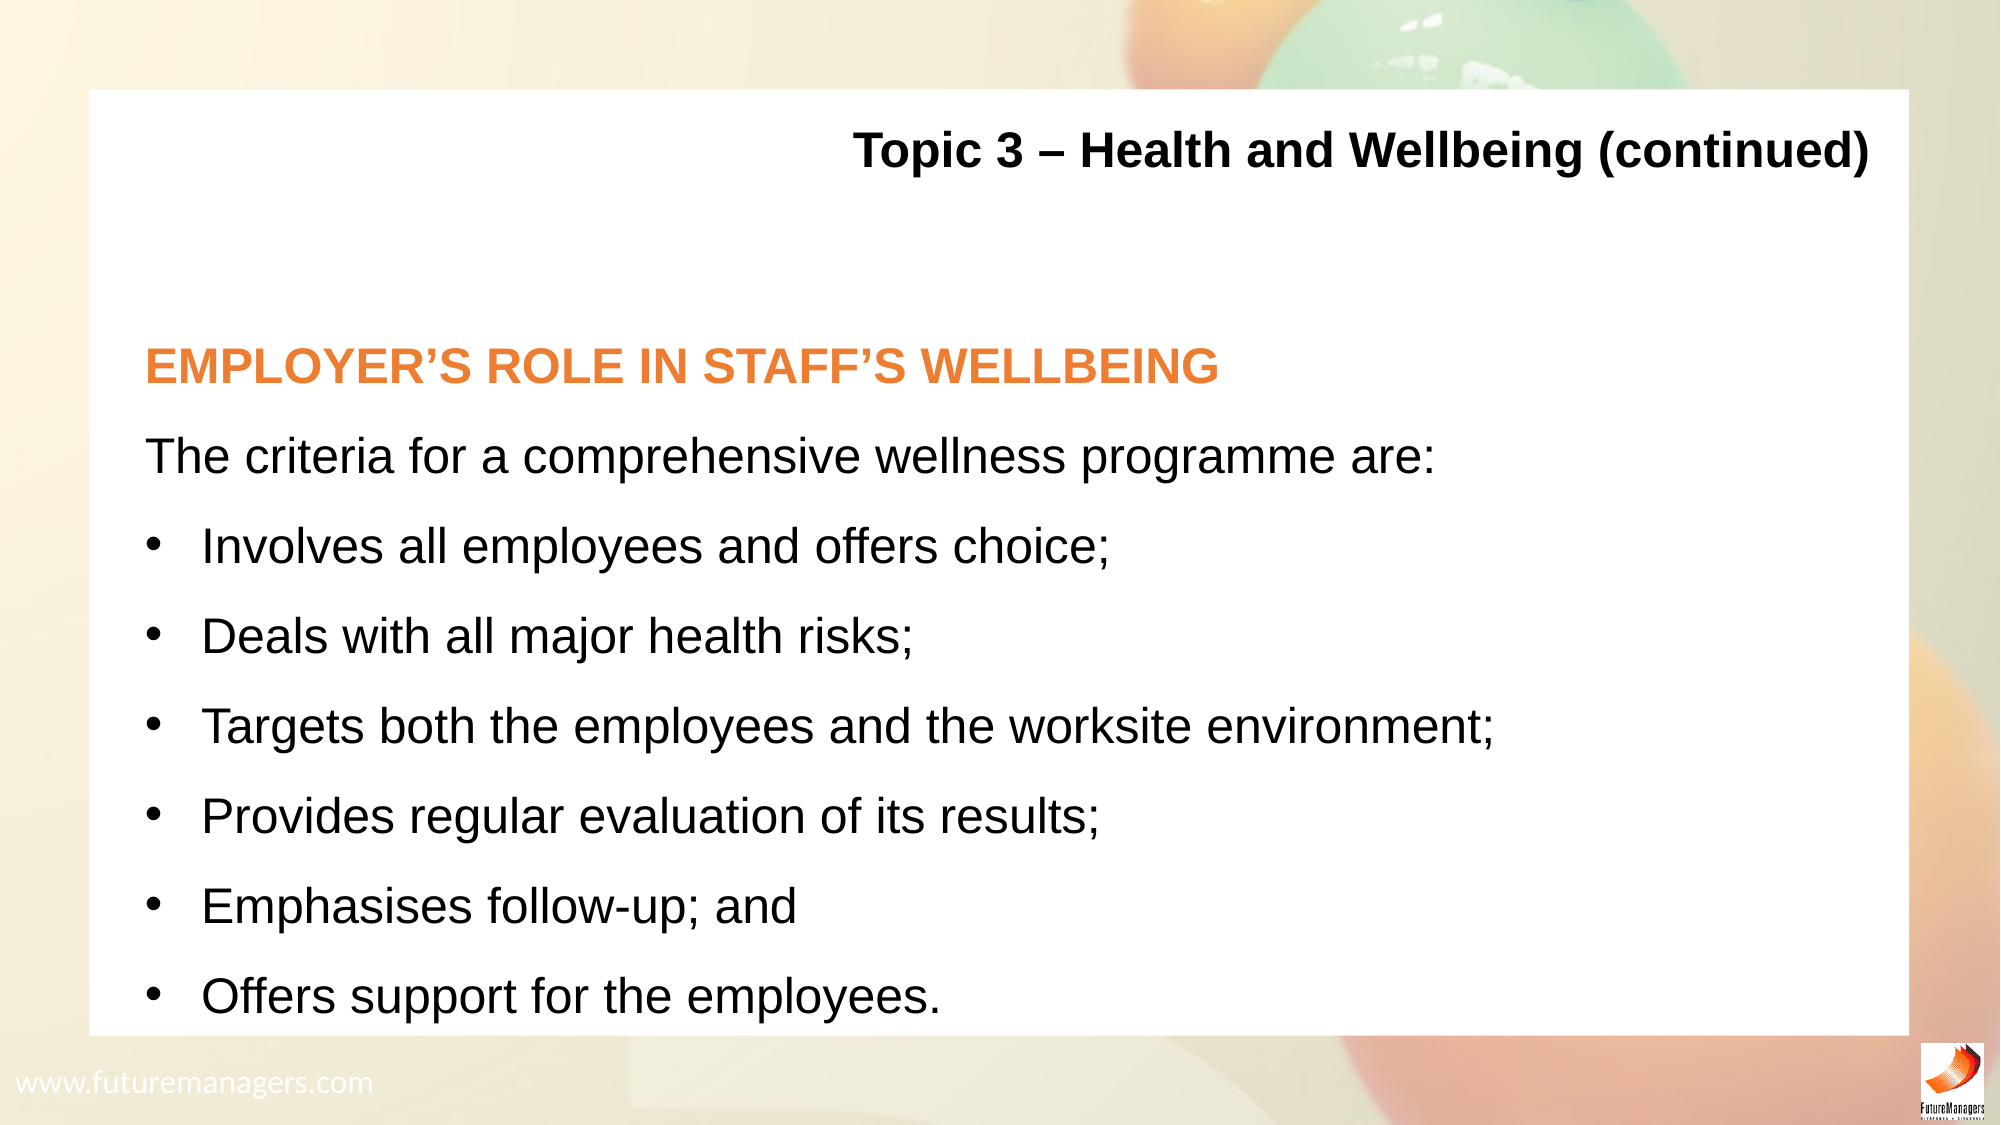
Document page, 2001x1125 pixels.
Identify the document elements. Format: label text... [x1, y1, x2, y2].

text_box Topic 3 – Health and Wellbeing (continued) [109, 109, 1886, 185]
text_box www.futuremanagers.com [0, 1052, 1447, 1108]
text_box EMPLOYER’S ROLE IN STAFF’S WELLBEING The criteria for a comprehensive wellness programme are: Involves all employees and offers choice; Deals with all major health risks; Targets both the employees and the worksite environment; Provides regular evaluation of its results; Emphasises follow-up; and Offers support for the employees. [130, 295, 1869, 1031]
text_box [88, 88, 1910, 1037]
picture [1921, 1043, 1984, 1120]
